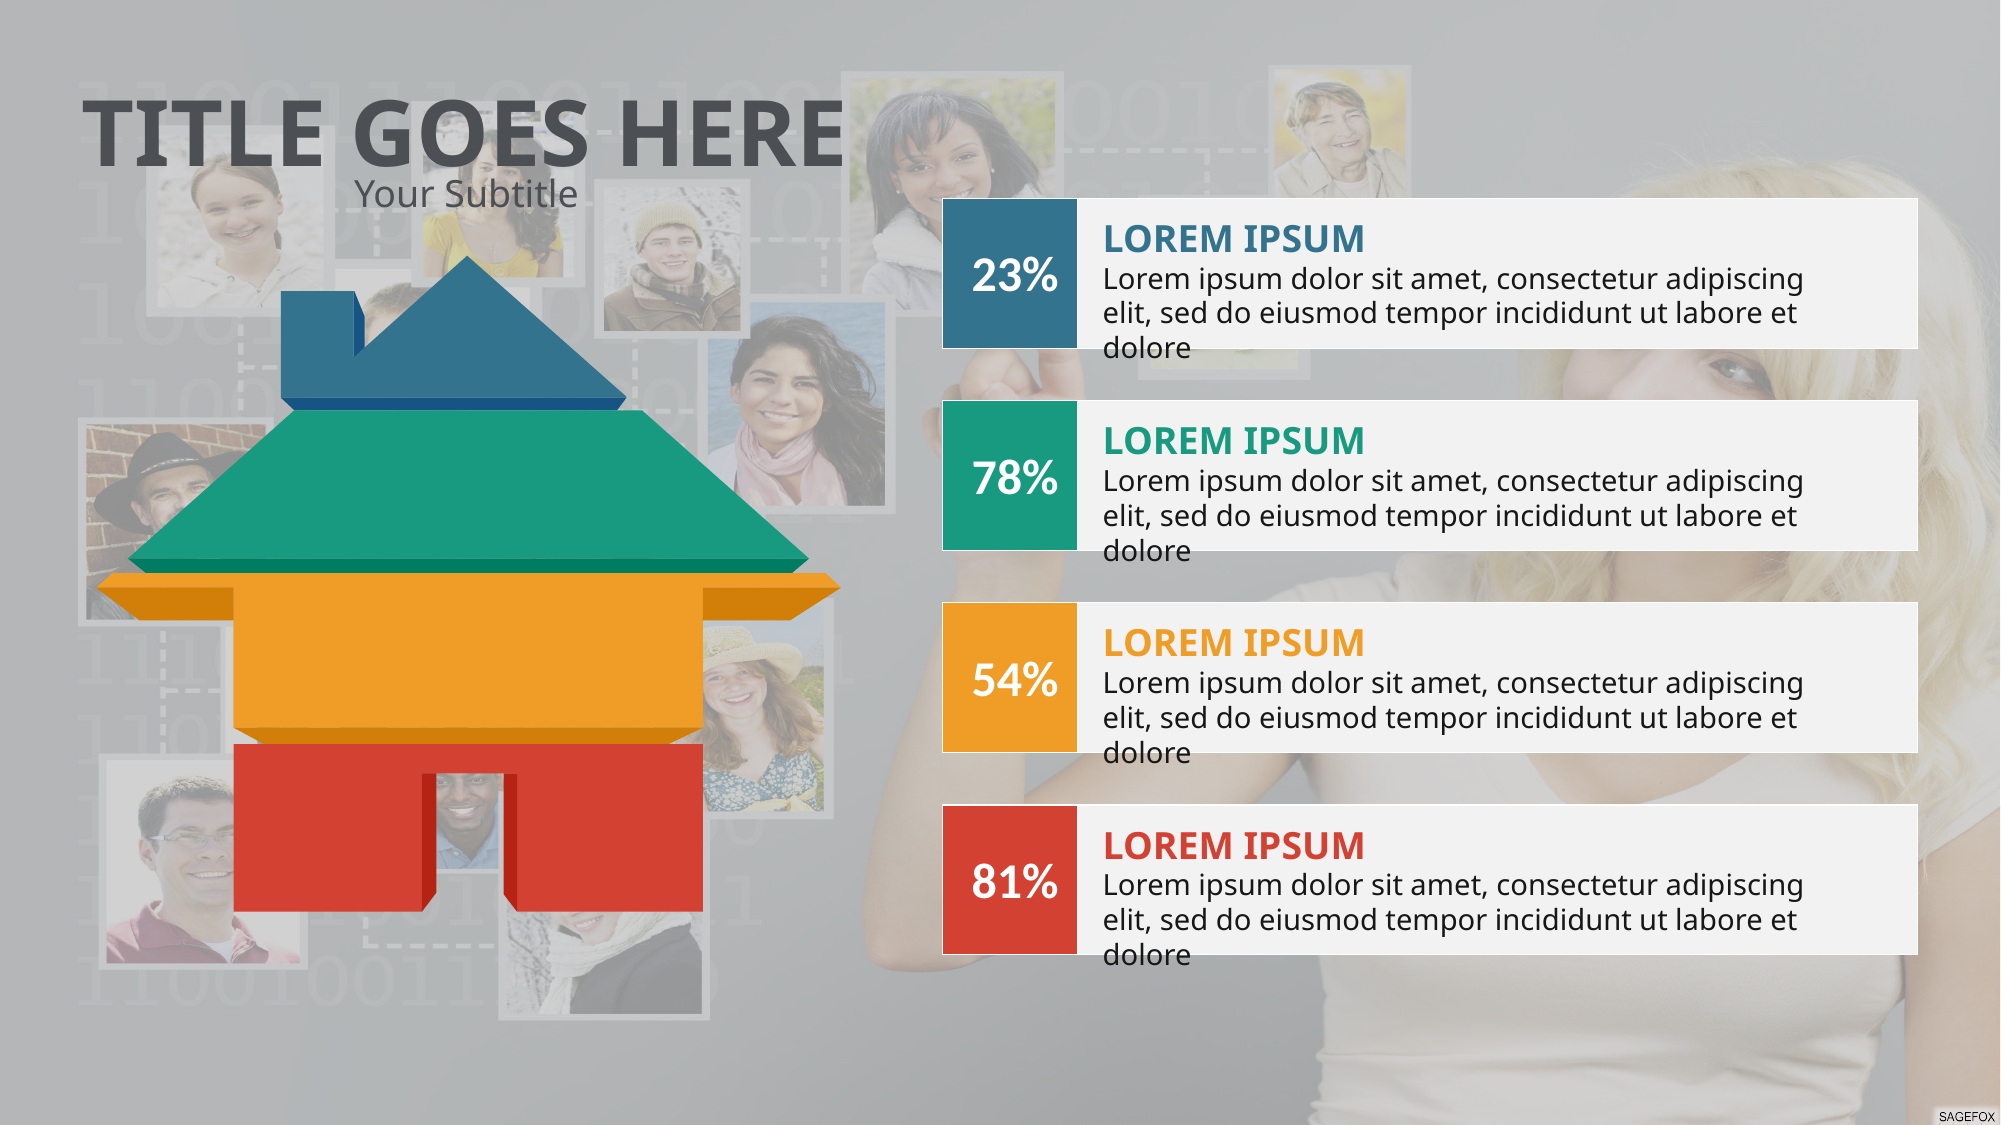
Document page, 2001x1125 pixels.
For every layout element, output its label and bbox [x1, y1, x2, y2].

text_box [280, 255, 627, 410]
picture [1936, 1111, 1997, 1125]
text_box [233, 744, 703, 912]
text_box [942, 400, 1918, 551]
text_box [96, 573, 841, 745]
text_box [942, 804, 1918, 955]
text_box [127, 410, 810, 573]
text_box [942, 602, 1918, 753]
text_box [13, 66, 918, 224]
text_box [942, 198, 1918, 349]
